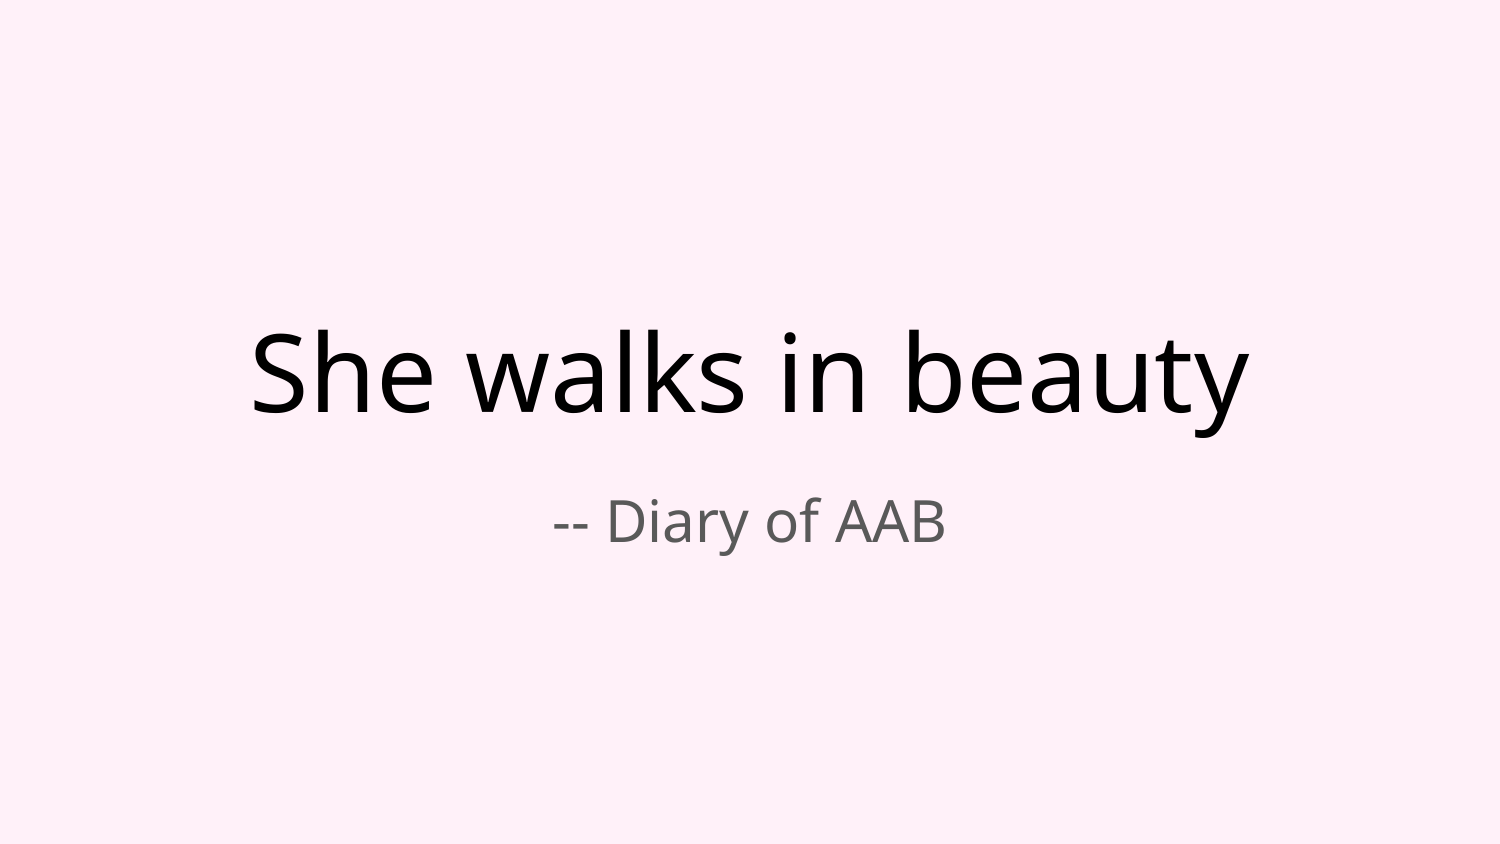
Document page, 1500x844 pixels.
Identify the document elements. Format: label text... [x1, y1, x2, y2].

title She walks in beauty [51, 122, 1449, 459]
subtitle -- Diary of AAB [51, 464, 1449, 595]
